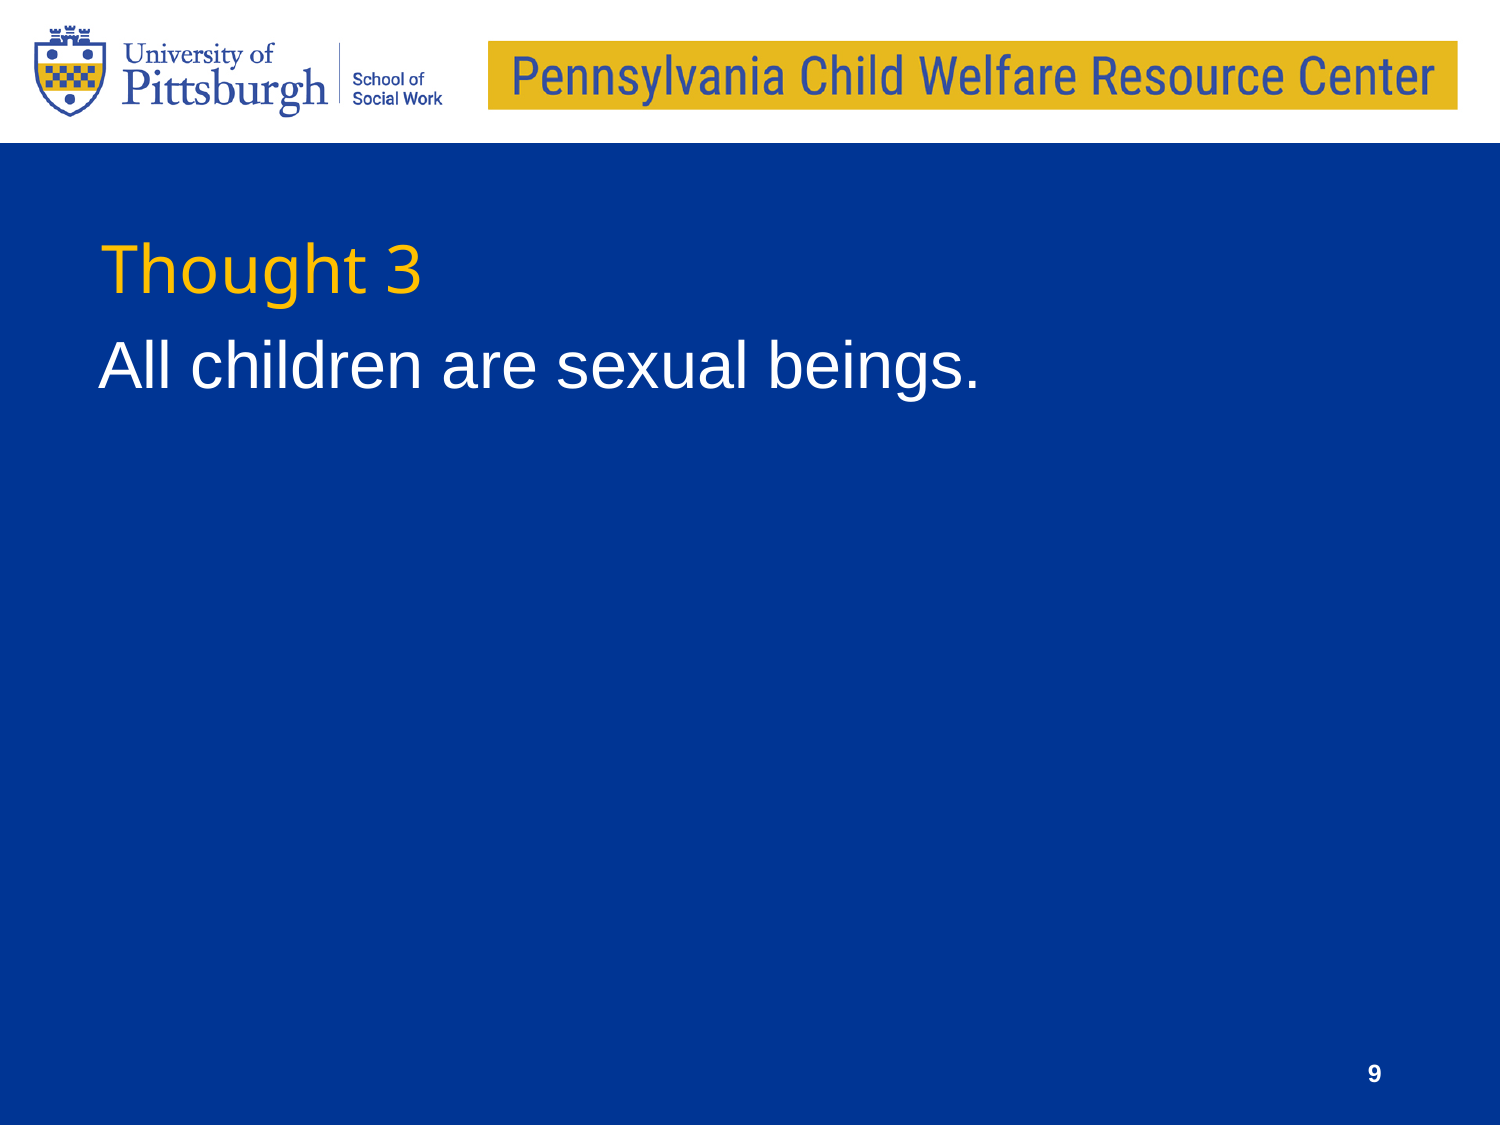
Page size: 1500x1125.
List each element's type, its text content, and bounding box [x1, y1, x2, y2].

slide_number 9 [1059, 1042, 1397, 1103]
list All children are sexual beings. [86, 325, 1391, 533]
picture [0, 0, 1500, 143]
title Thought 3 [86, 228, 514, 304]
